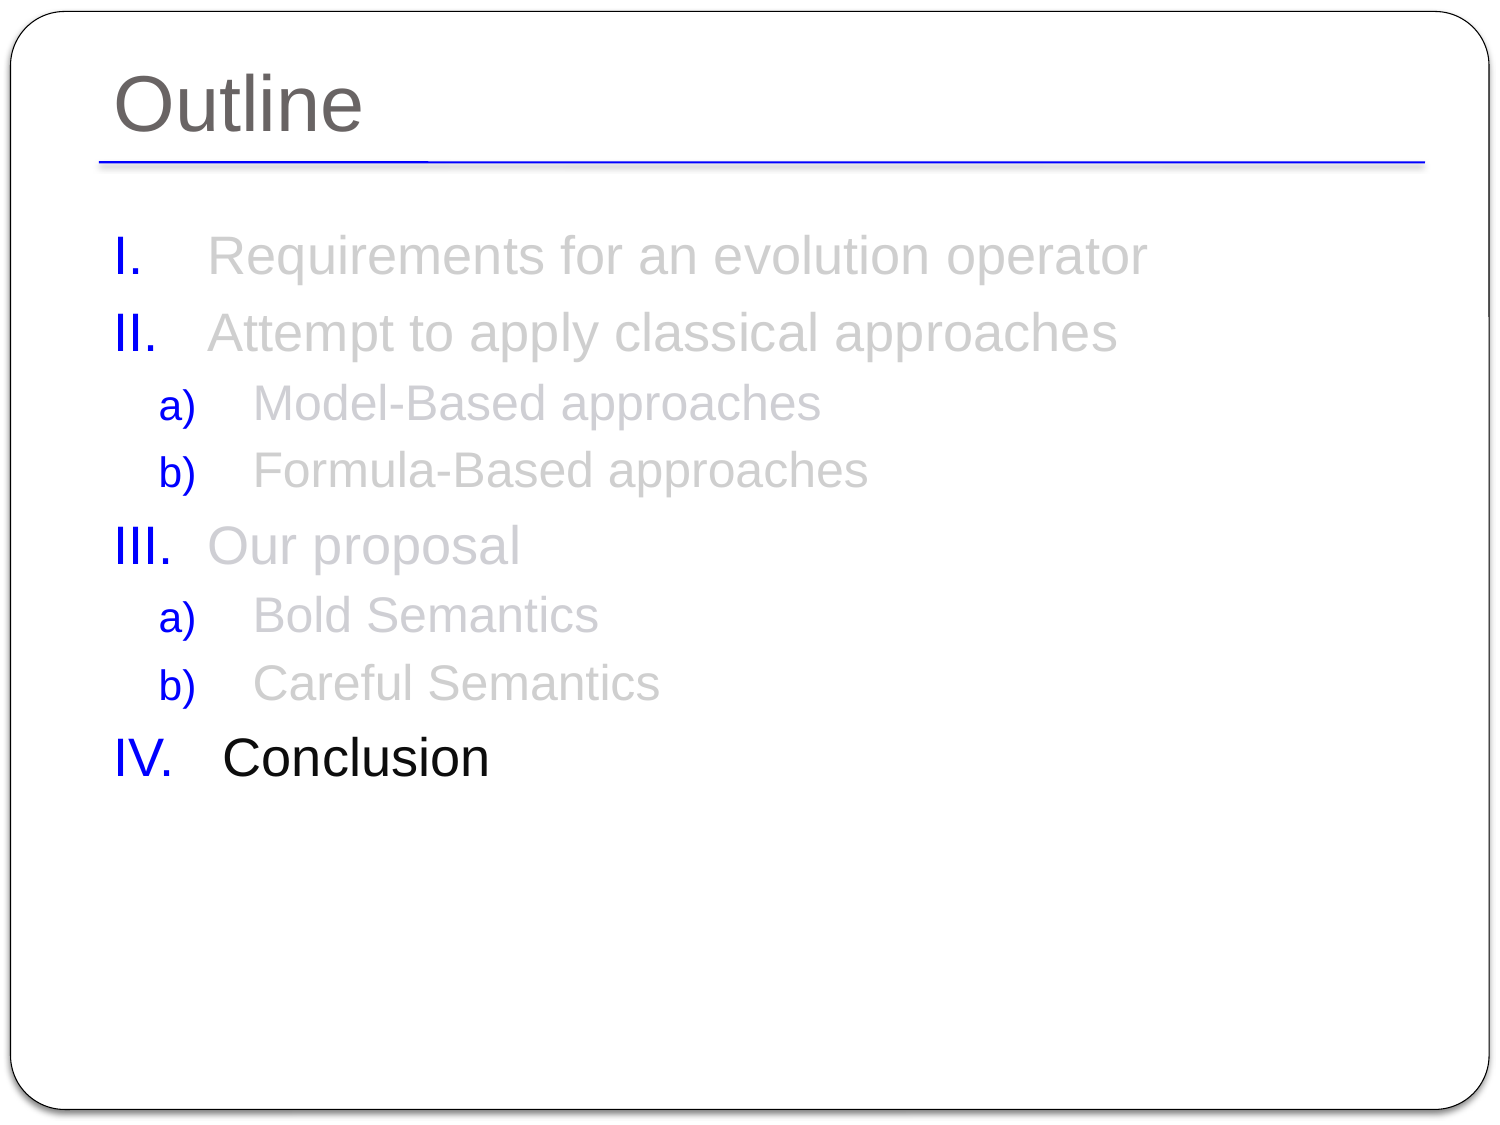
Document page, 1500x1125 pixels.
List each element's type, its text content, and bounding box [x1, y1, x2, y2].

list Requirements for an evolution operator Attempt to apply classical approaches Model-Based approaches Formula-Based approaches Our proposal Bold Semantics Careful Semantics Conclusion [98, 212, 1463, 938]
title Outline [98, 45, 1425, 163]
